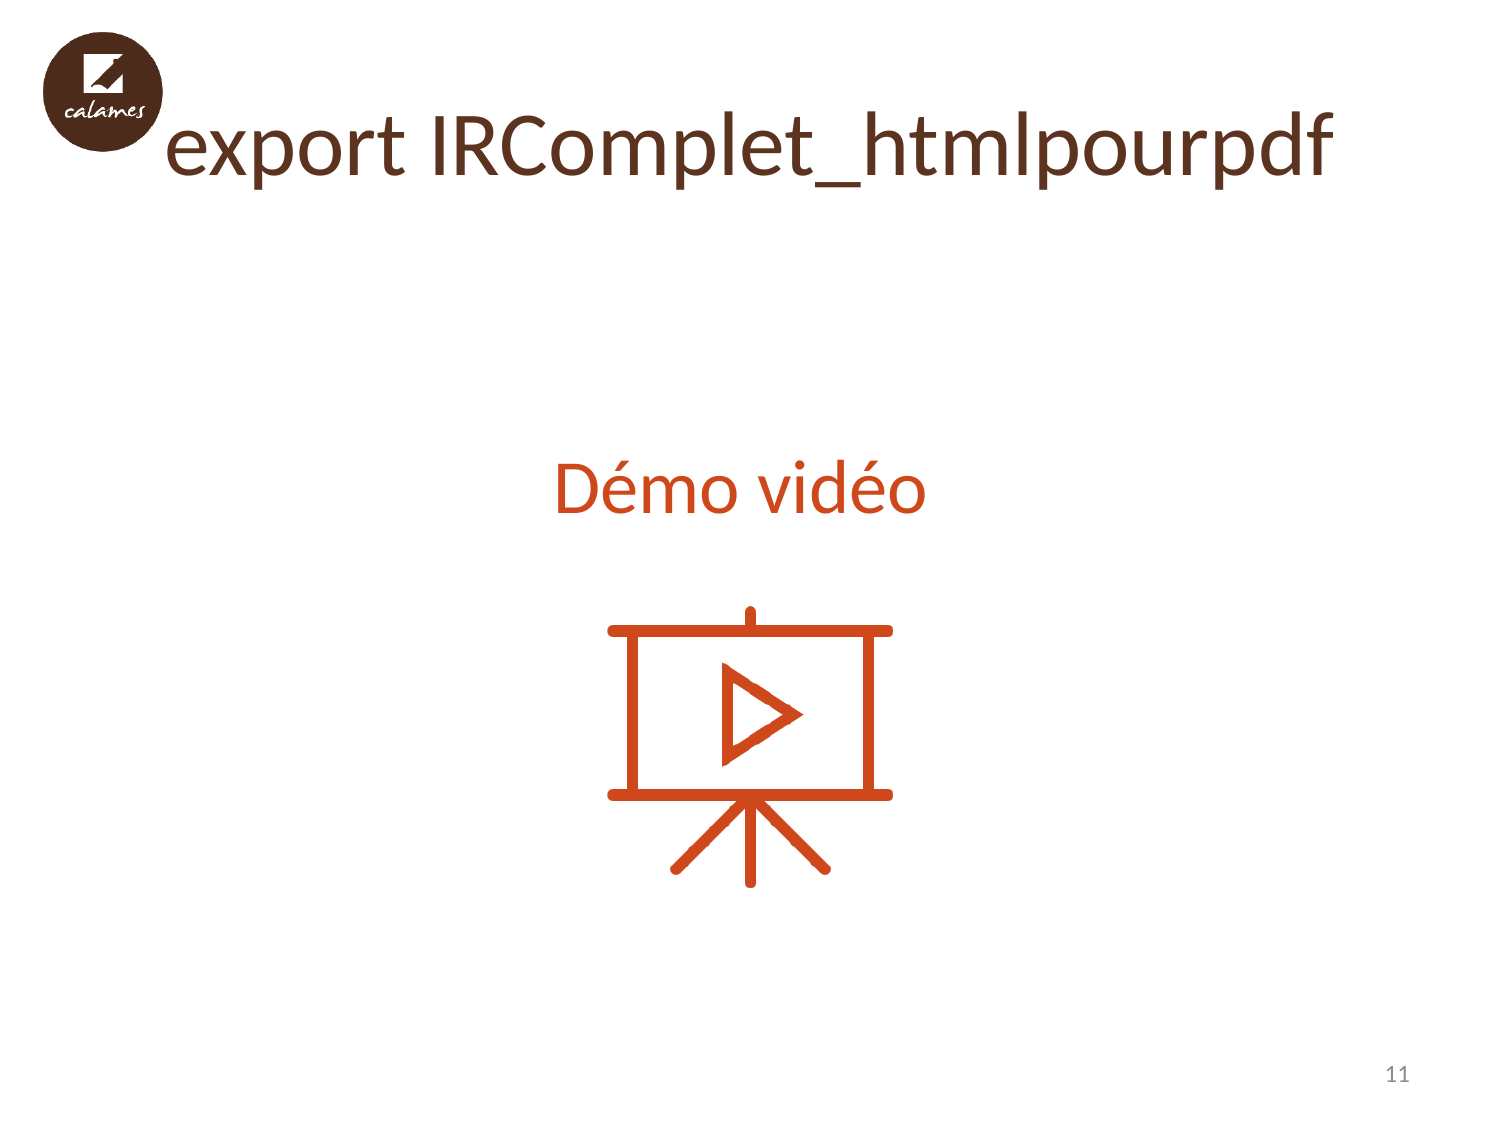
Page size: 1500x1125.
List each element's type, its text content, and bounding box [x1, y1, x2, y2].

slide_number 11 [1328, 1042, 1425, 1103]
title export IRComplet_htmlpourpdf [75, 45, 1425, 233]
picture [566, 562, 933, 929]
picture [41, 30, 164, 153]
list Démo vidéo [539, 429, 974, 618]
